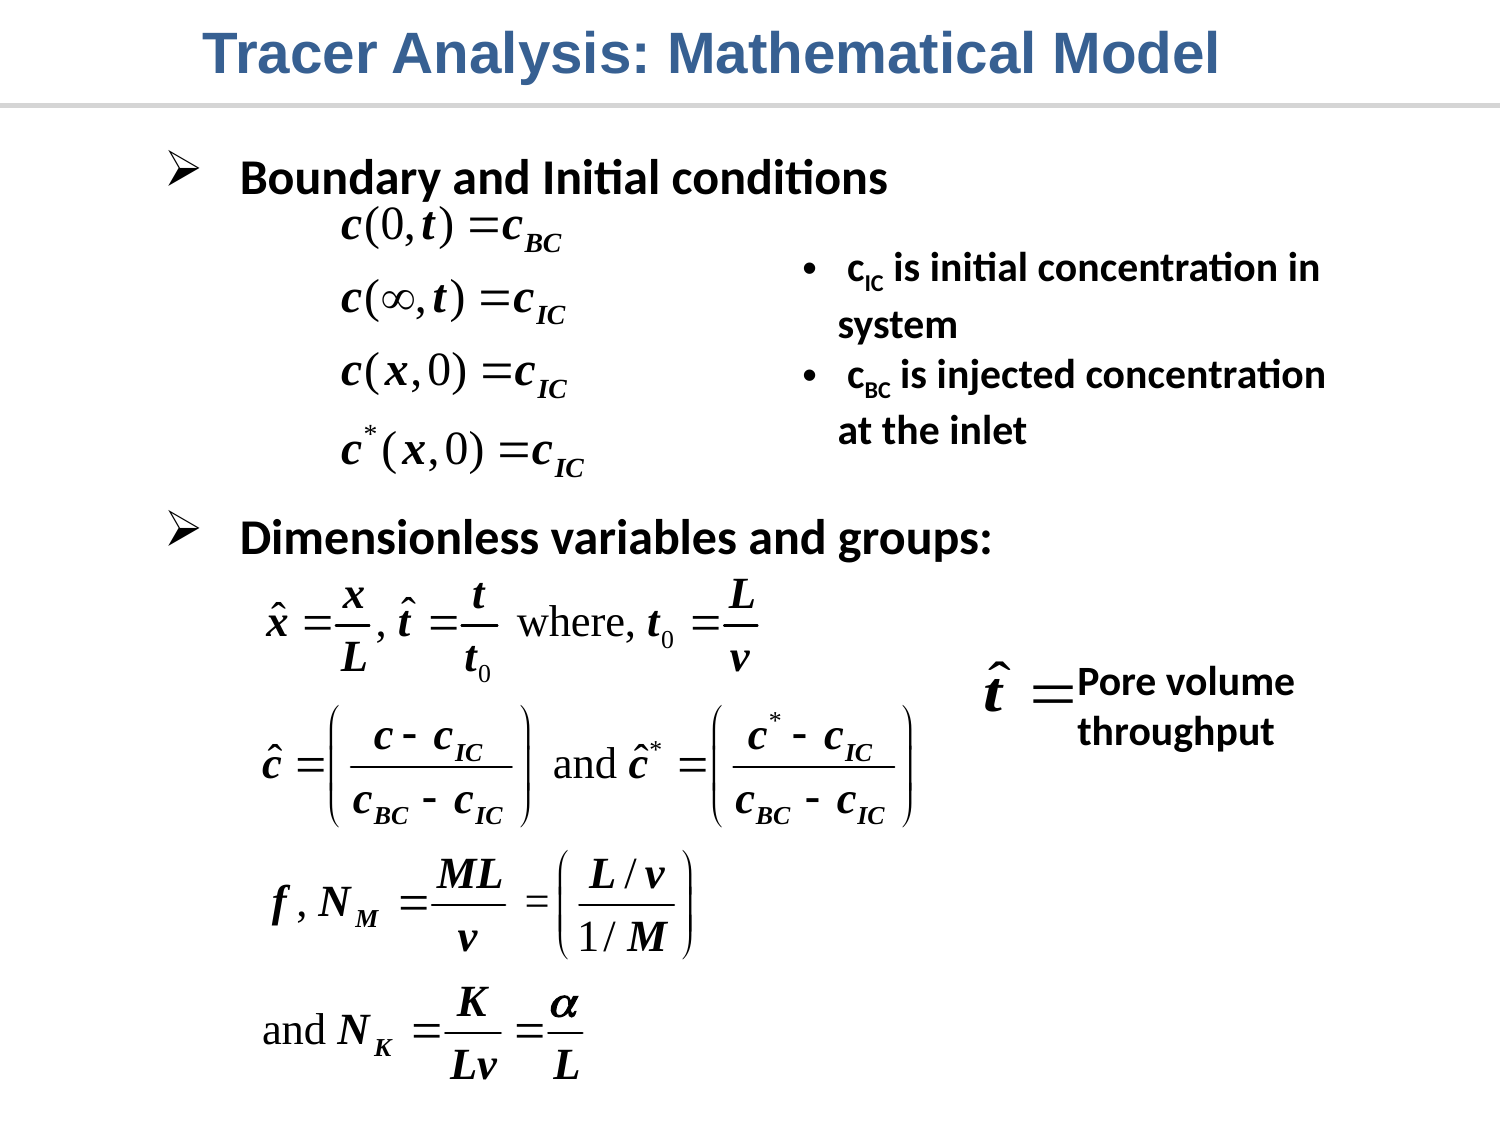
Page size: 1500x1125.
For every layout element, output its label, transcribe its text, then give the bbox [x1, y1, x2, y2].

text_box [255, 566, 926, 1088]
picture [972, 649, 1076, 727]
text_box Tracer Analysis: Mathematical Model [74, 0, 1275, 98]
picture [0, 99, 1500, 108]
text_box cIC is initial concentration in system cBC is injected concentration at the inlet [787, 232, 1375, 511]
text_box Pore volume throughput [1062, 646, 1400, 762]
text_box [334, 192, 641, 488]
text_box Boundary and Initial conditions Dimensionless variables and groups: [149, 137, 1500, 933]
